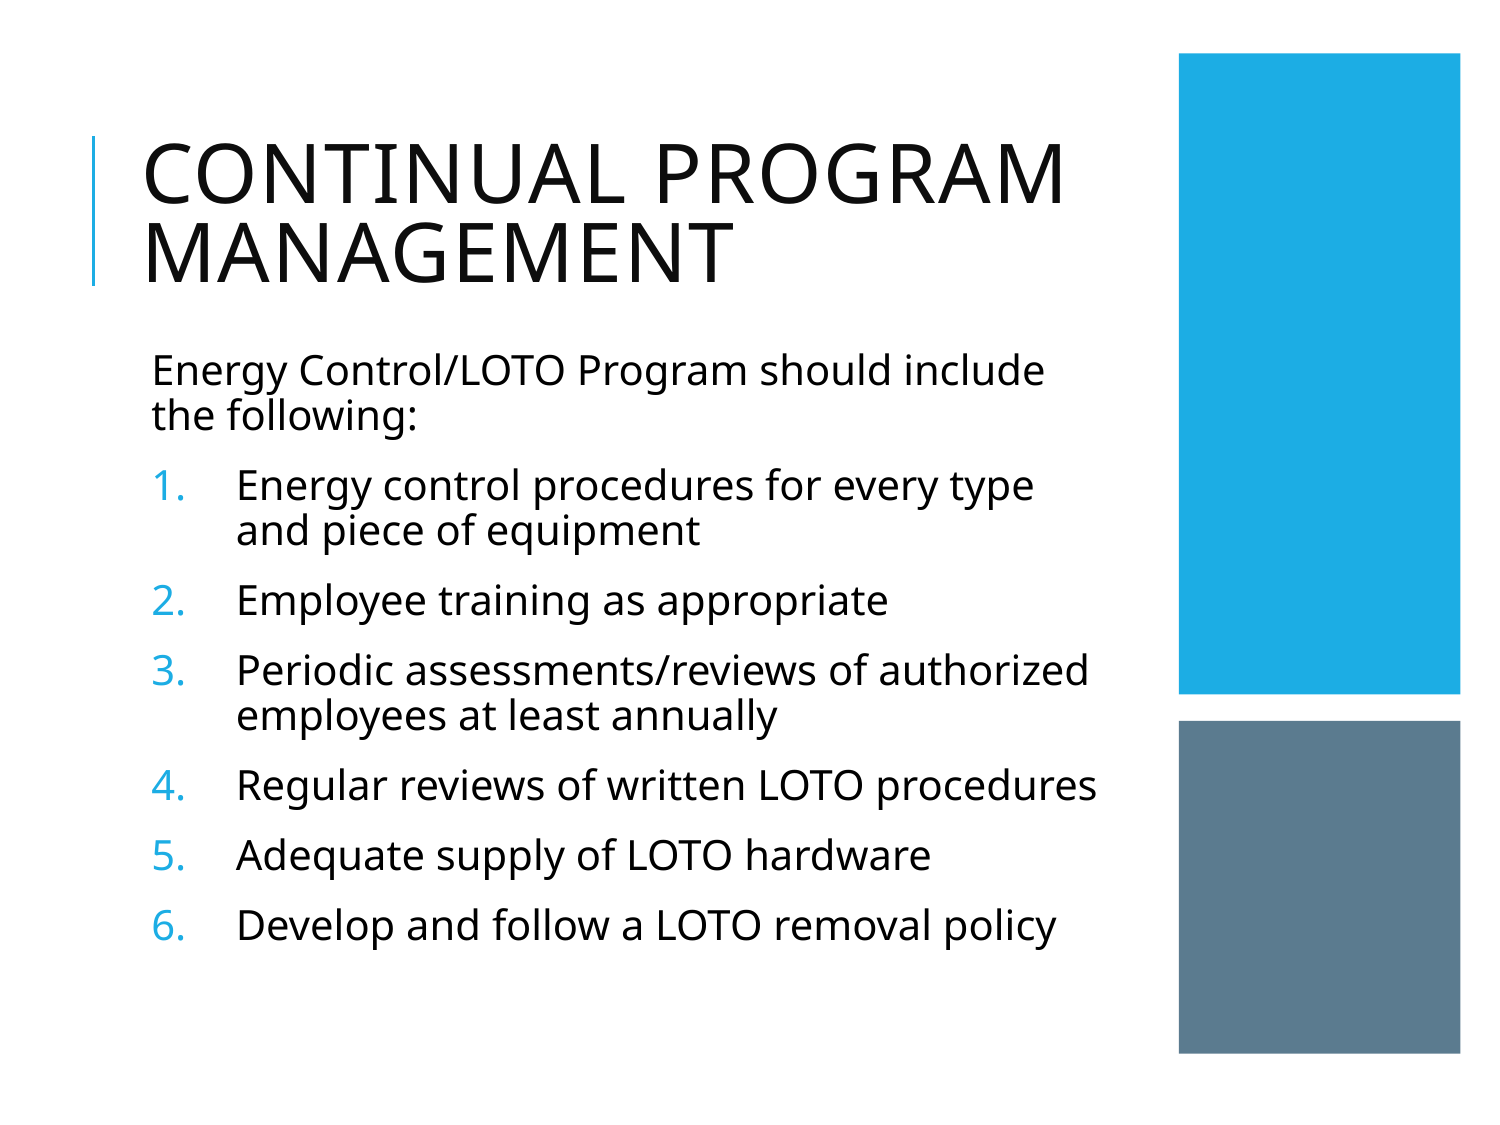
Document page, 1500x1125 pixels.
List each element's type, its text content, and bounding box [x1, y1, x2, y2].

text_box [1178, 52, 1462, 696]
title Continual Program management [126, 96, 1113, 341]
text_box [1178, 720, 1462, 1055]
list Energy Control/LOTO Program should include the following: Energy control procedures for every type and piece of equipment Employee training as appropriate Periodic assessments/reviews of authorized employees at least annually Regular reviews of written LOTO procedures Adequate supply of LOTO hardware Develop and follow a LOTO removal policy [126, 341, 1113, 1002]
